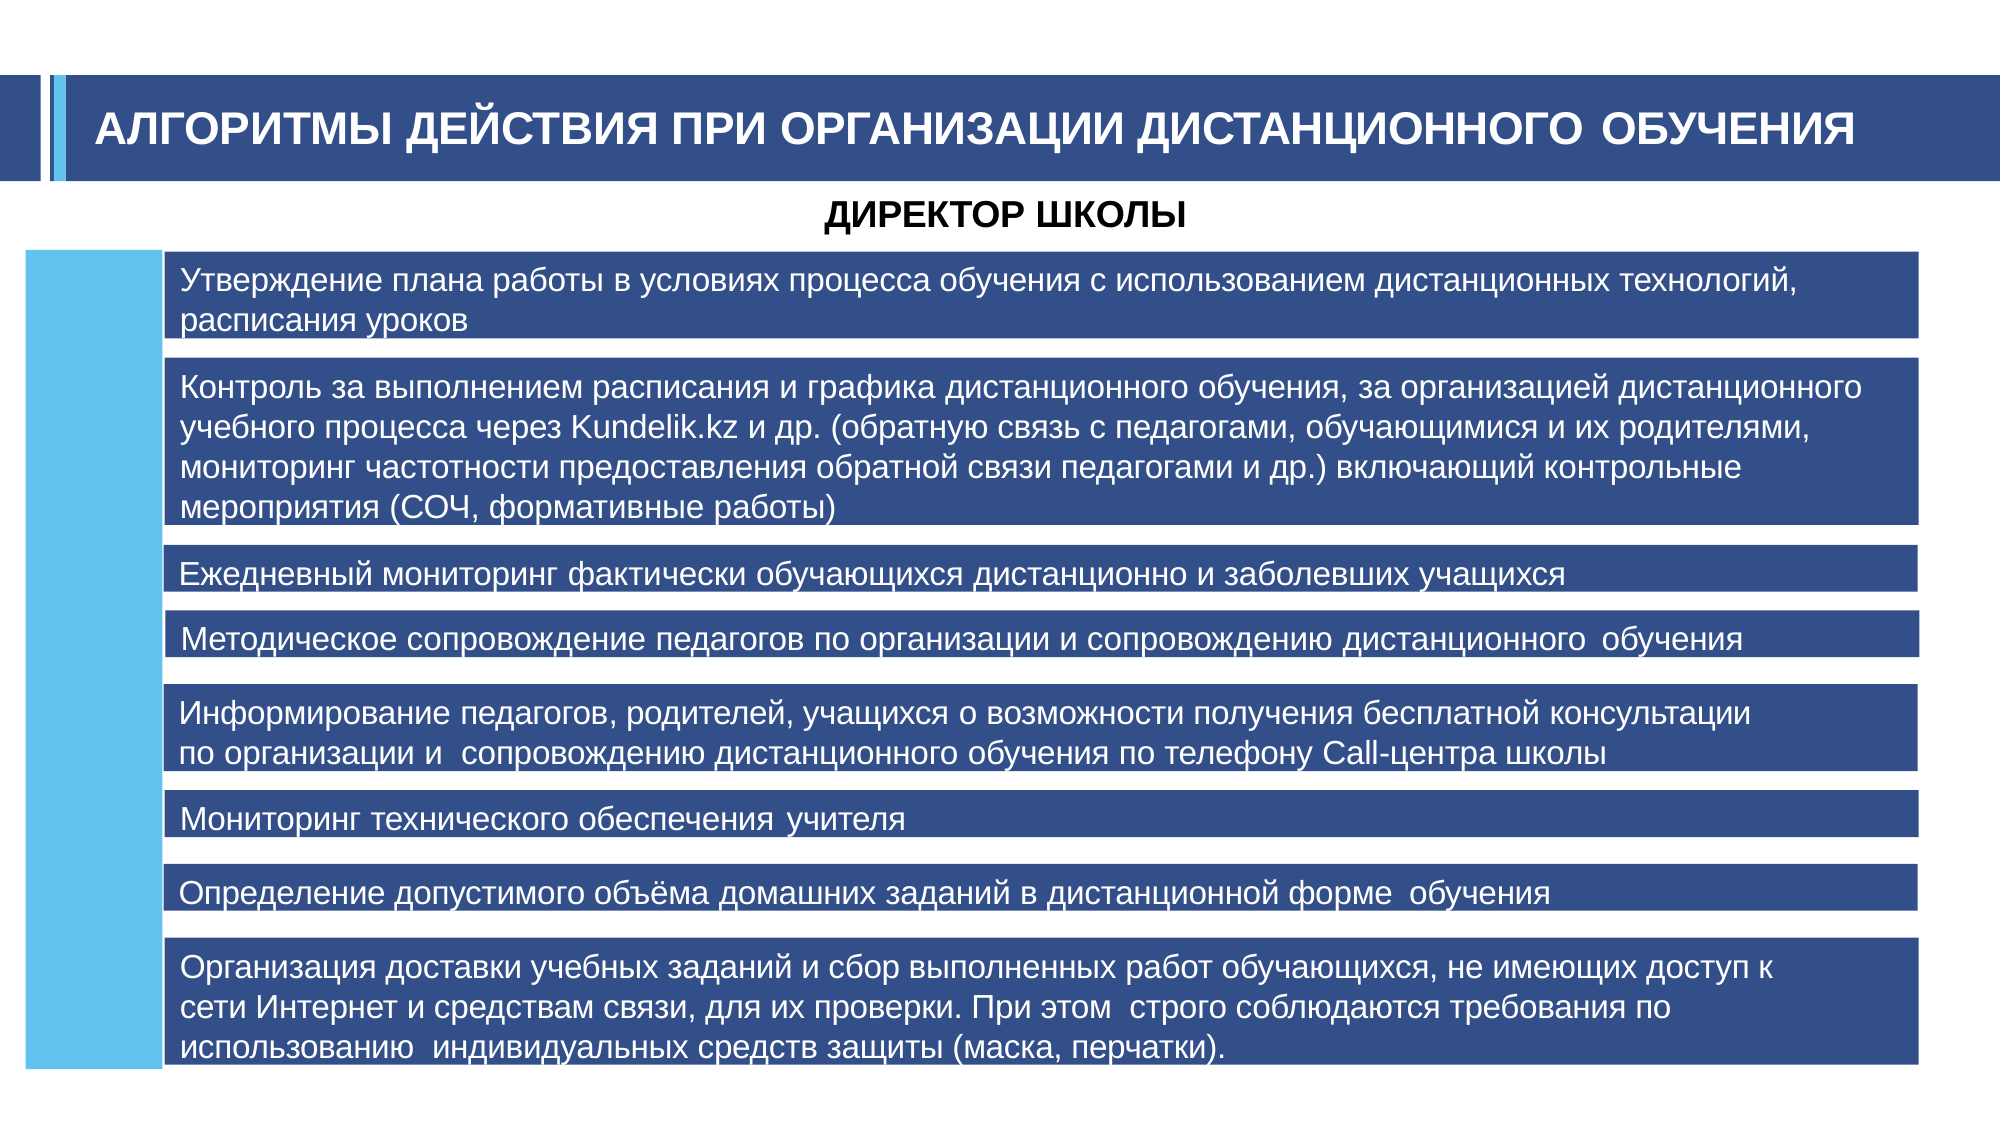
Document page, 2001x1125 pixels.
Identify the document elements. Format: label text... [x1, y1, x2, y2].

text_box Информирование педагогов, родителей, учащихся о возможности получения бесплатной консультации по организации и сопровождению дистанционного обучения по телефону Call-центра школы [163, 684, 1918, 772]
text_box Организация доставки учебных заданий и сбор выполненных работ обучающихся, не имеющих доступ к сети Интернет и средствам связи, для их проверки. При этом строго соблюдаются требования по использованию индивидуальных средств защиты (маска, перчатки). [164, 937, 1919, 1065]
text_box [25, 249, 163, 1070]
text_box Ежедневный мониторинг фактически обучающихся дистанционно и заболевших учащихся [163, 544, 1918, 592]
text_box ДИРЕКТОР ШКОЛЫ [822, 187, 1275, 235]
text_box Утверждение плана работы в условиях процесса обучения с использованием дистанционных технологий, расписания уроков [164, 251, 1919, 339]
text_box Контроль за выполнением расписания и графика дистанционного обучения, за организацией дистанционного учебного процесса через Kundelik.kz и др. (обратную связь с педагогами, обучающимися и их родителями, мониторинг частотности предоставления обратной связи педагогами и др.) включающий контрольные мероприятия (СОЧ, формативные работы) [164, 357, 1919, 525]
text_box Методическое сопровождение педагогов по организации и сопровождению дистанционного обучения [165, 610, 1920, 658]
text_box [0, 75, 41, 182]
title АЛГОРИТМЫ ДЕЙСТВИЯ ПРИ ОРГАНИЗАЦИИ ДИСТАНЦИОННОГО ОБУЧЕНИЯ [92, 96, 1875, 287]
text_box [53, 75, 66, 182]
text_box Определение допустимого объёма домашних заданий в дистанционной форме обучения [163, 863, 1918, 911]
text_box [66, 75, 2000, 182]
text_box Мониторинг технического обеспечения учителя [164, 790, 1919, 838]
